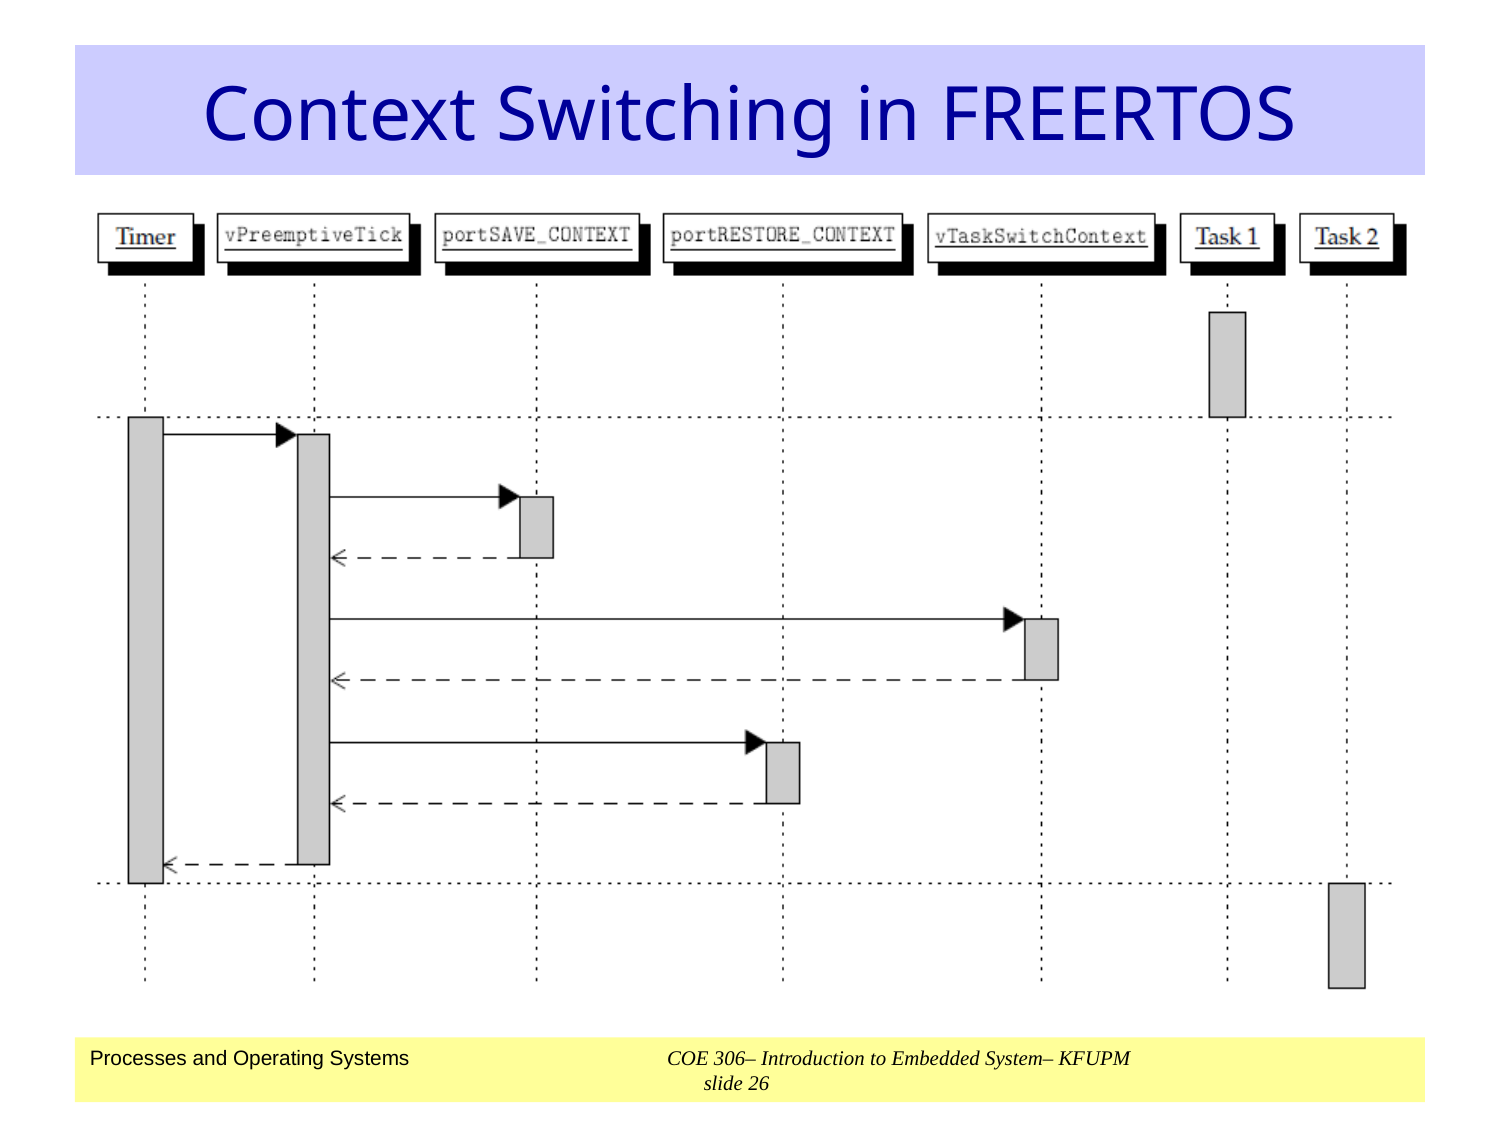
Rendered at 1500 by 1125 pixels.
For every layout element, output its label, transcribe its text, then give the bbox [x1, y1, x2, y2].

picture [74, 193, 1425, 1019]
title Context Switching in FREERTOS [75, 45, 1425, 175]
